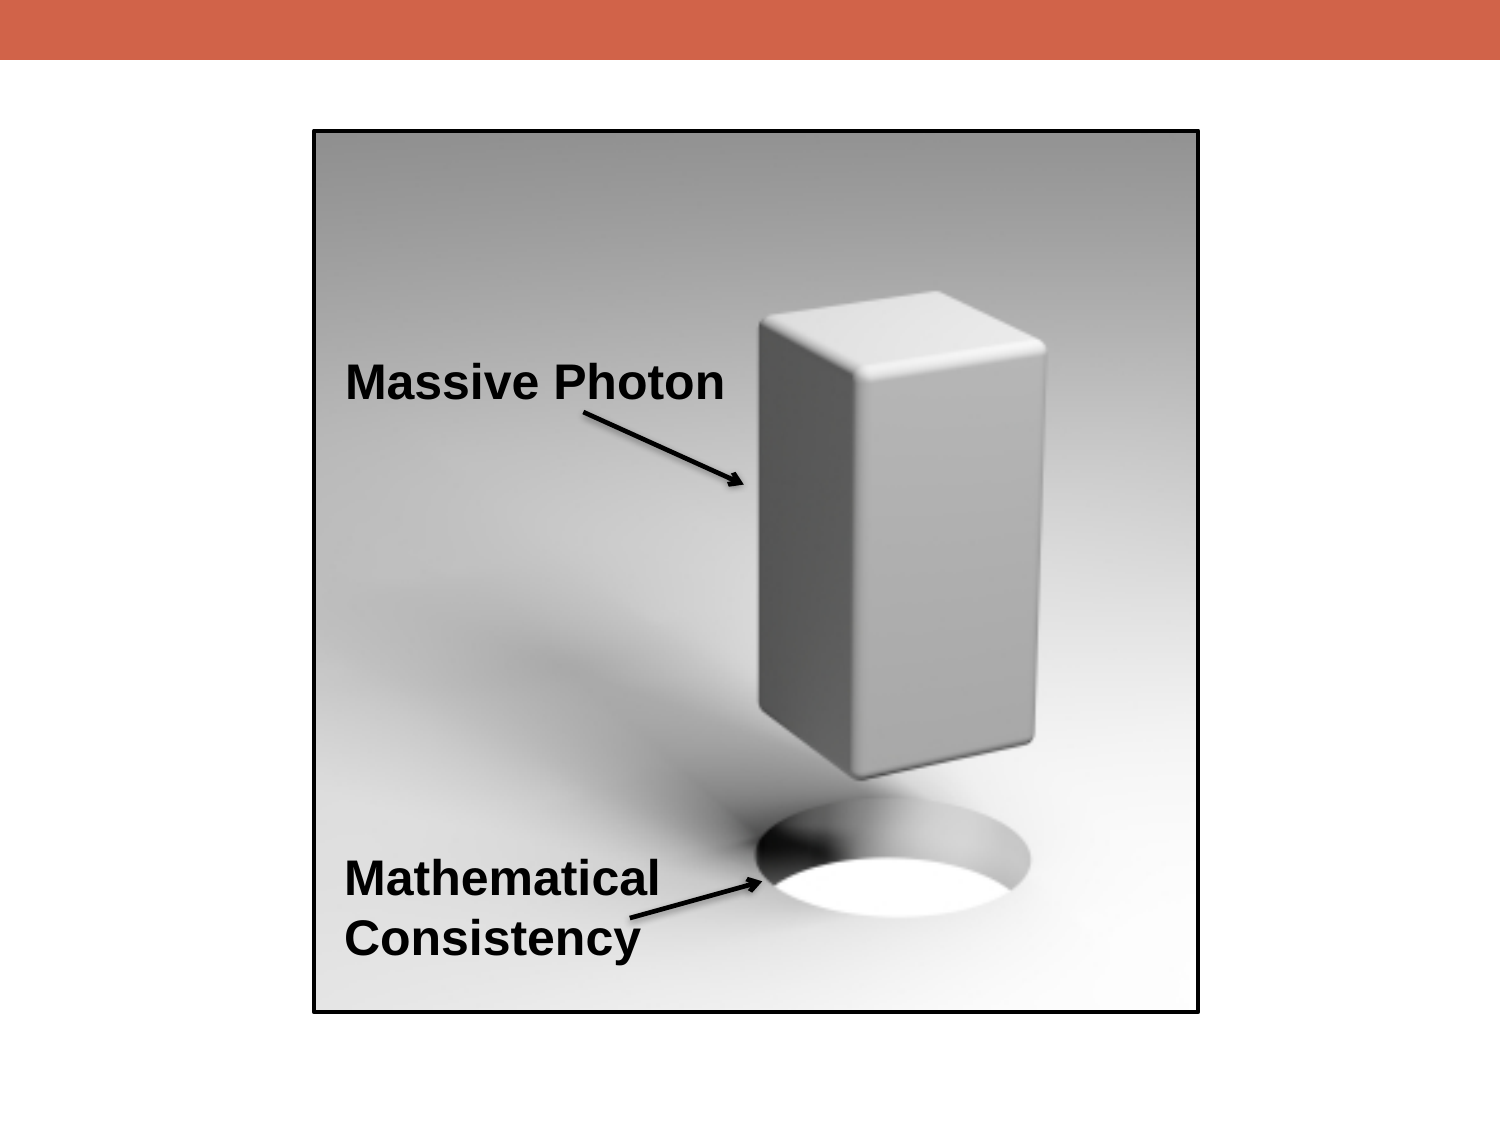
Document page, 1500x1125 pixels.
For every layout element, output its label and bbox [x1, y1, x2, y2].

text_box [629, 881, 763, 919]
picture [315, 132, 1197, 1011]
text_box [583, 411, 745, 485]
